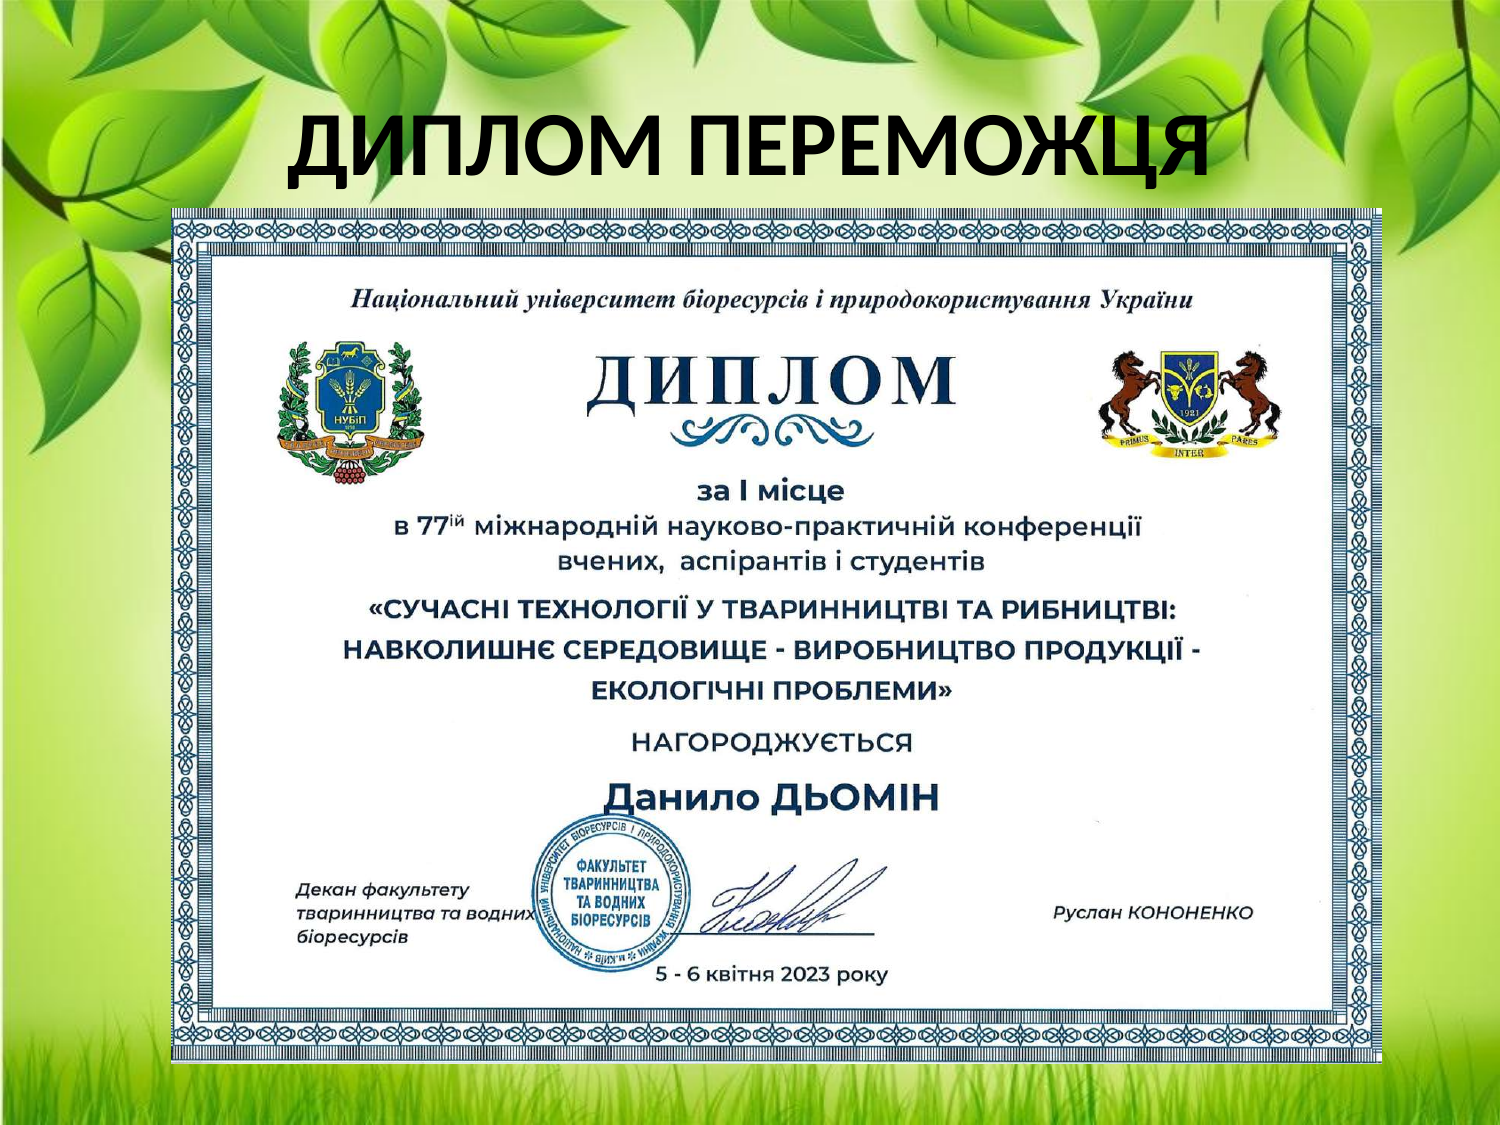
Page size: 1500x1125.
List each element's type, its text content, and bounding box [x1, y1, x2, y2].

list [170, 207, 1382, 1064]
picture [0, 0, 1500, 1125]
title ДИПЛОМ ПЕРЕМОЖЦЯ [75, 45, 1425, 233]
